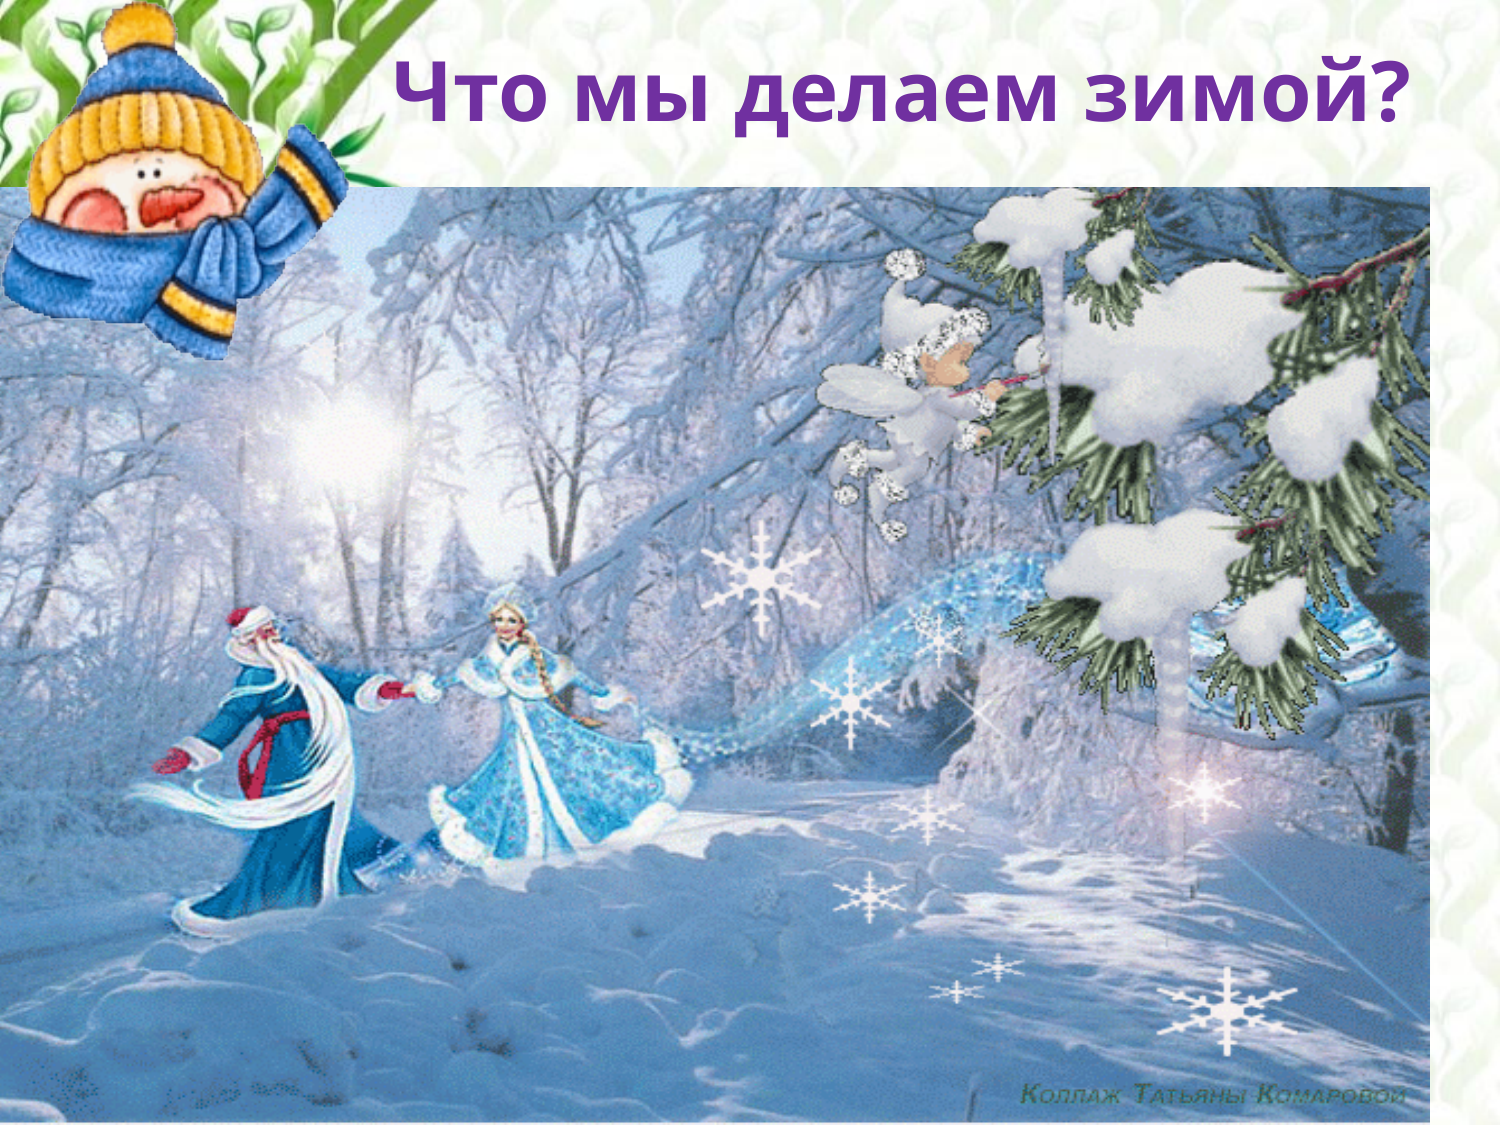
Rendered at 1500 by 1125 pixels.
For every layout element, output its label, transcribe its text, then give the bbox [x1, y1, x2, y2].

title Что мы делаем зимой? [357, 23, 1477, 153]
picture [0, 0, 1500, 1125]
